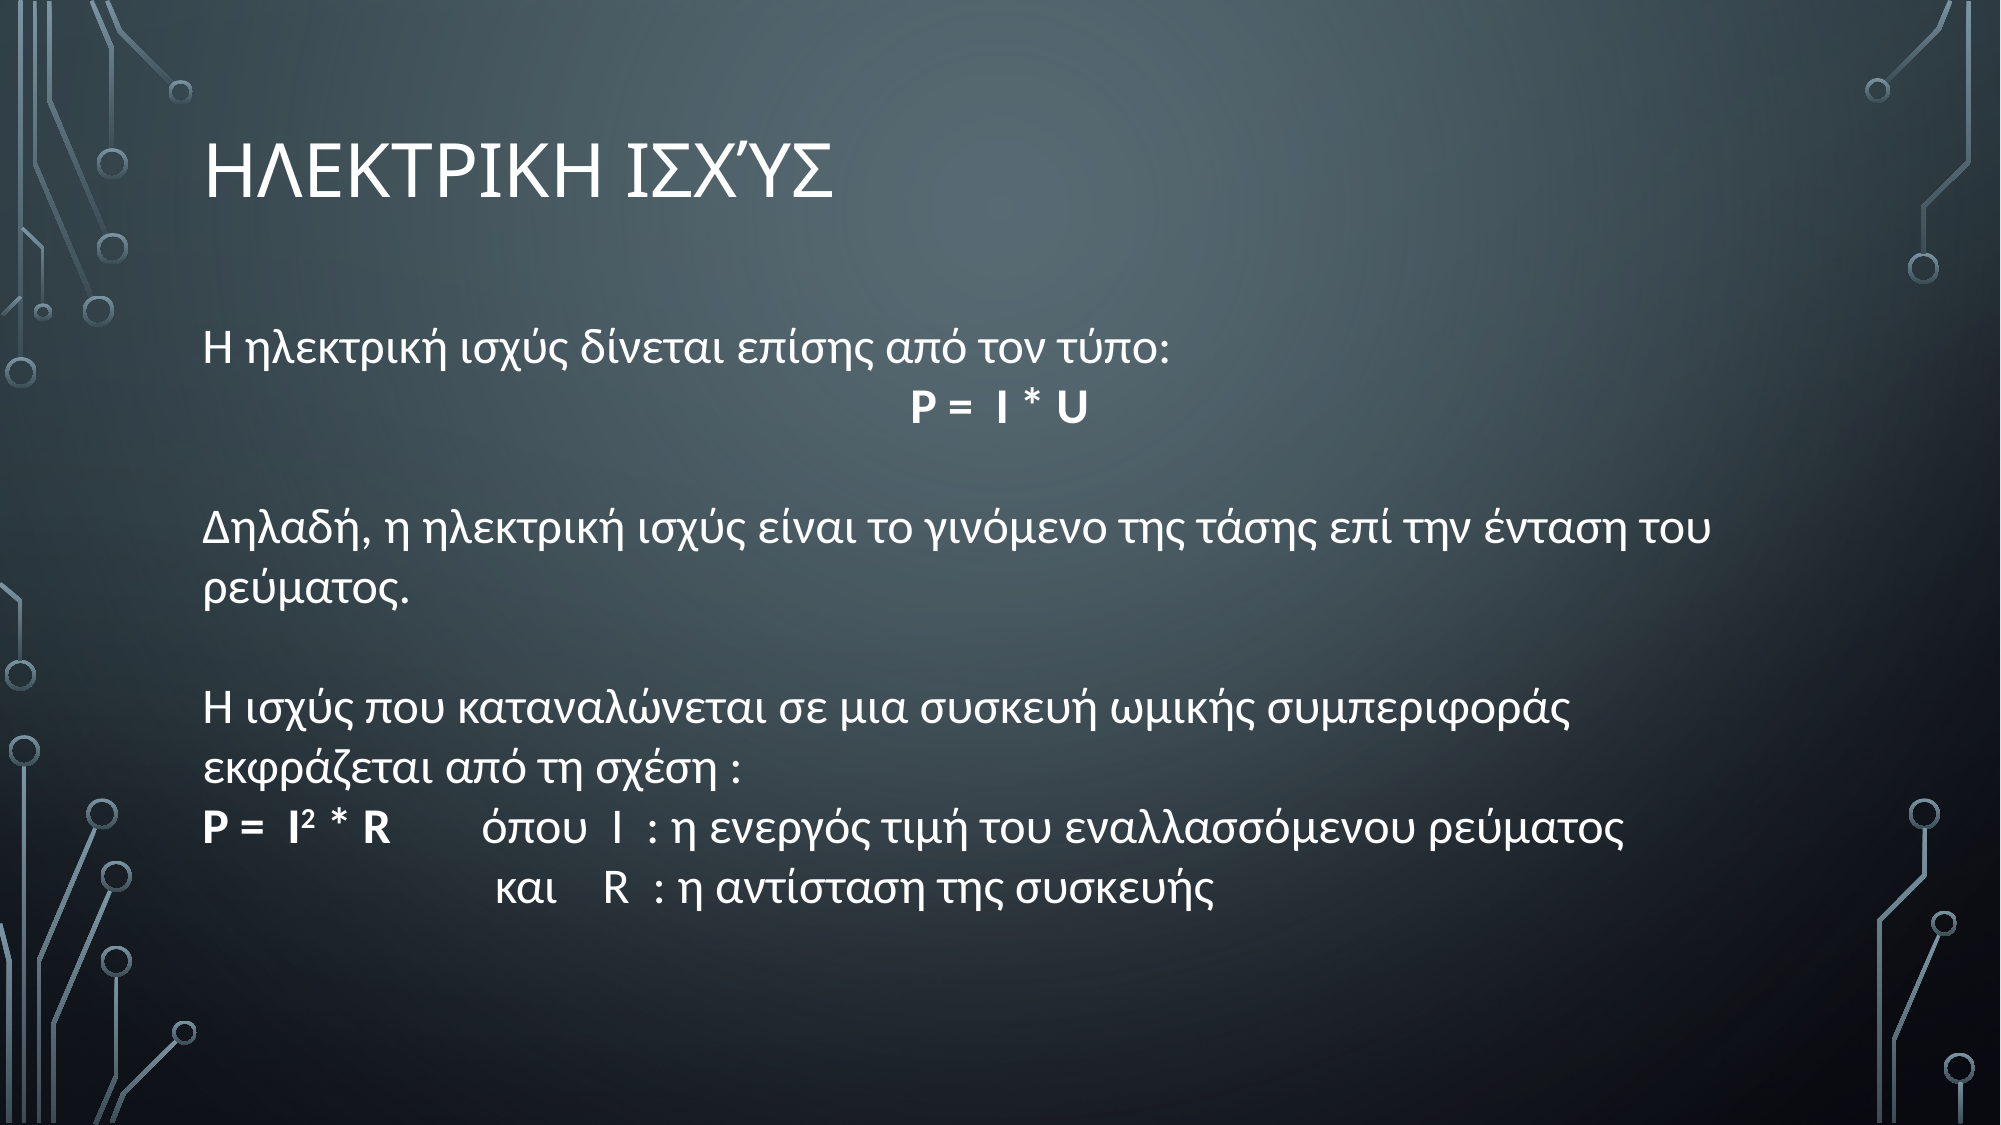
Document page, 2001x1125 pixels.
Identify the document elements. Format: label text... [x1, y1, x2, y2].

list Η ηλεκτρική ισχύς δίνεται επίσης από τον τύπο: Ρ = Ι * U Δηλαδή, η ηλεκτρική ισχύς είναι το γινόμενο της τάσης επί την ένταση του ρεύματος. Η ισχύς που καταναλώνεται σε μια συσκευή ωμικής συμπεριφοράς εκφράζεται από τη σχέση : Ρ = Ι2 * R όπου Ι : η ενεργός τιμή του εναλλασσόμενου ρεύματος και R : η αντίσταση της συσκευής [187, 245, 1813, 950]
title Ηλεκτρικη ισχύσ [187, 101, 1813, 245]
